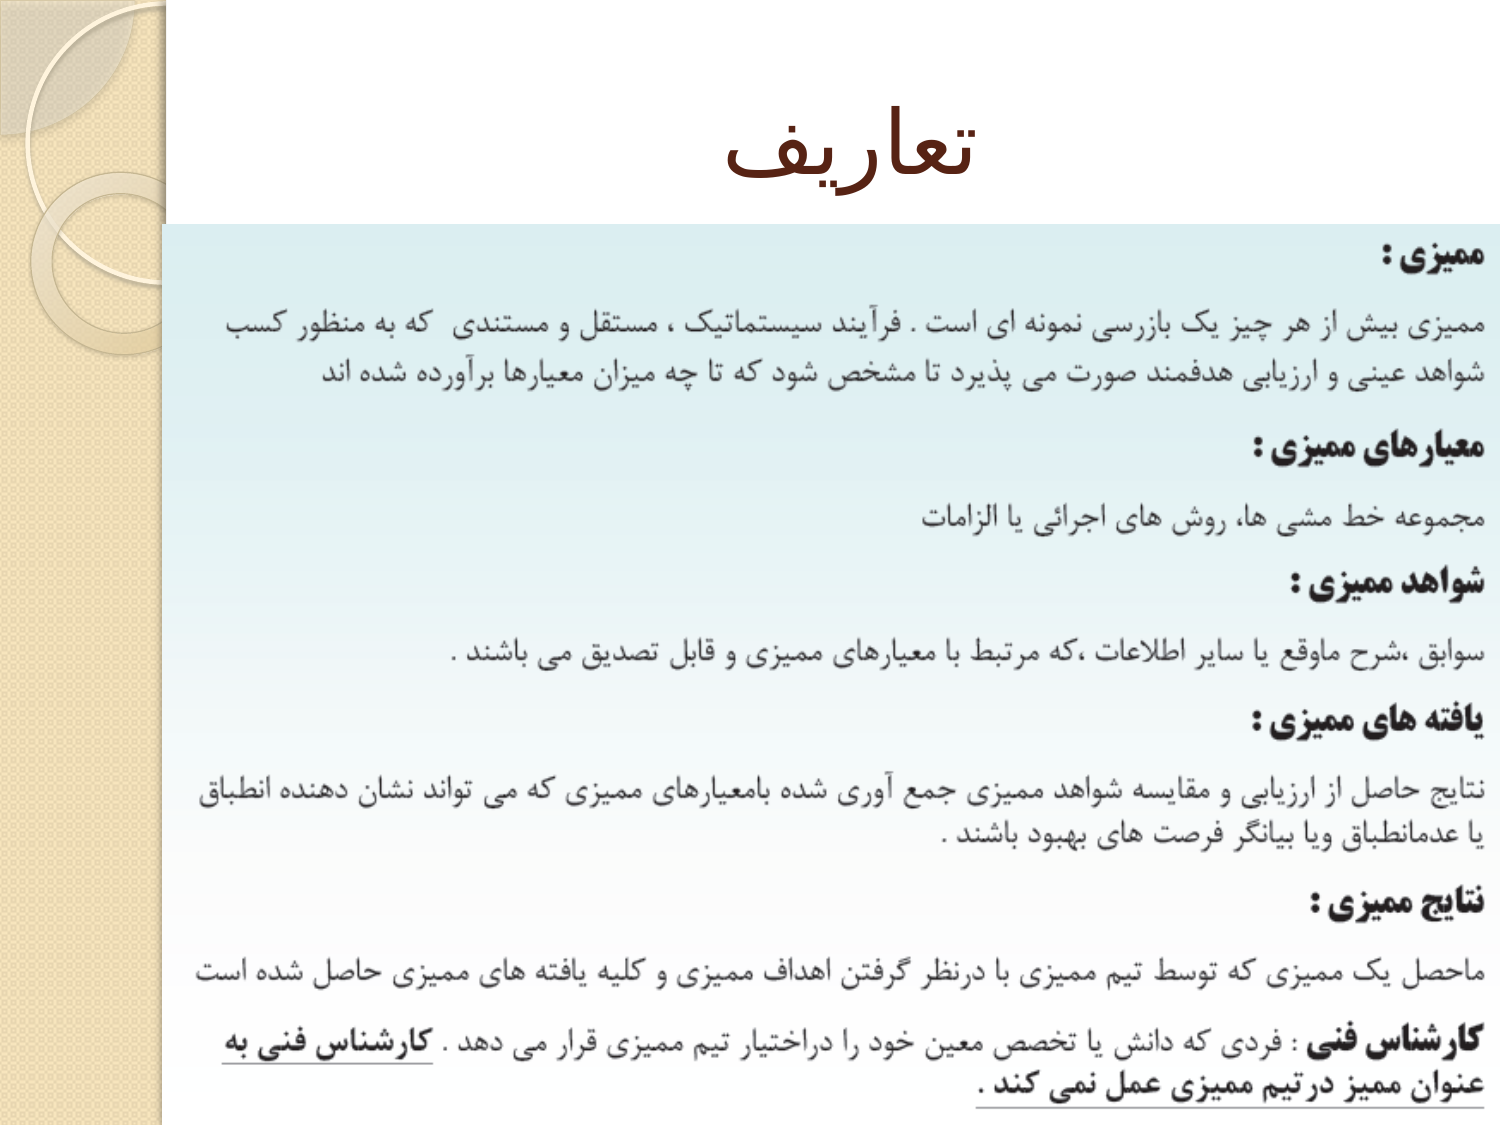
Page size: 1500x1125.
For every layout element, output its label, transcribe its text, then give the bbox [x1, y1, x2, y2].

picture [162, 224, 1500, 1125]
title تعاریف [235, 45, 1466, 221]
